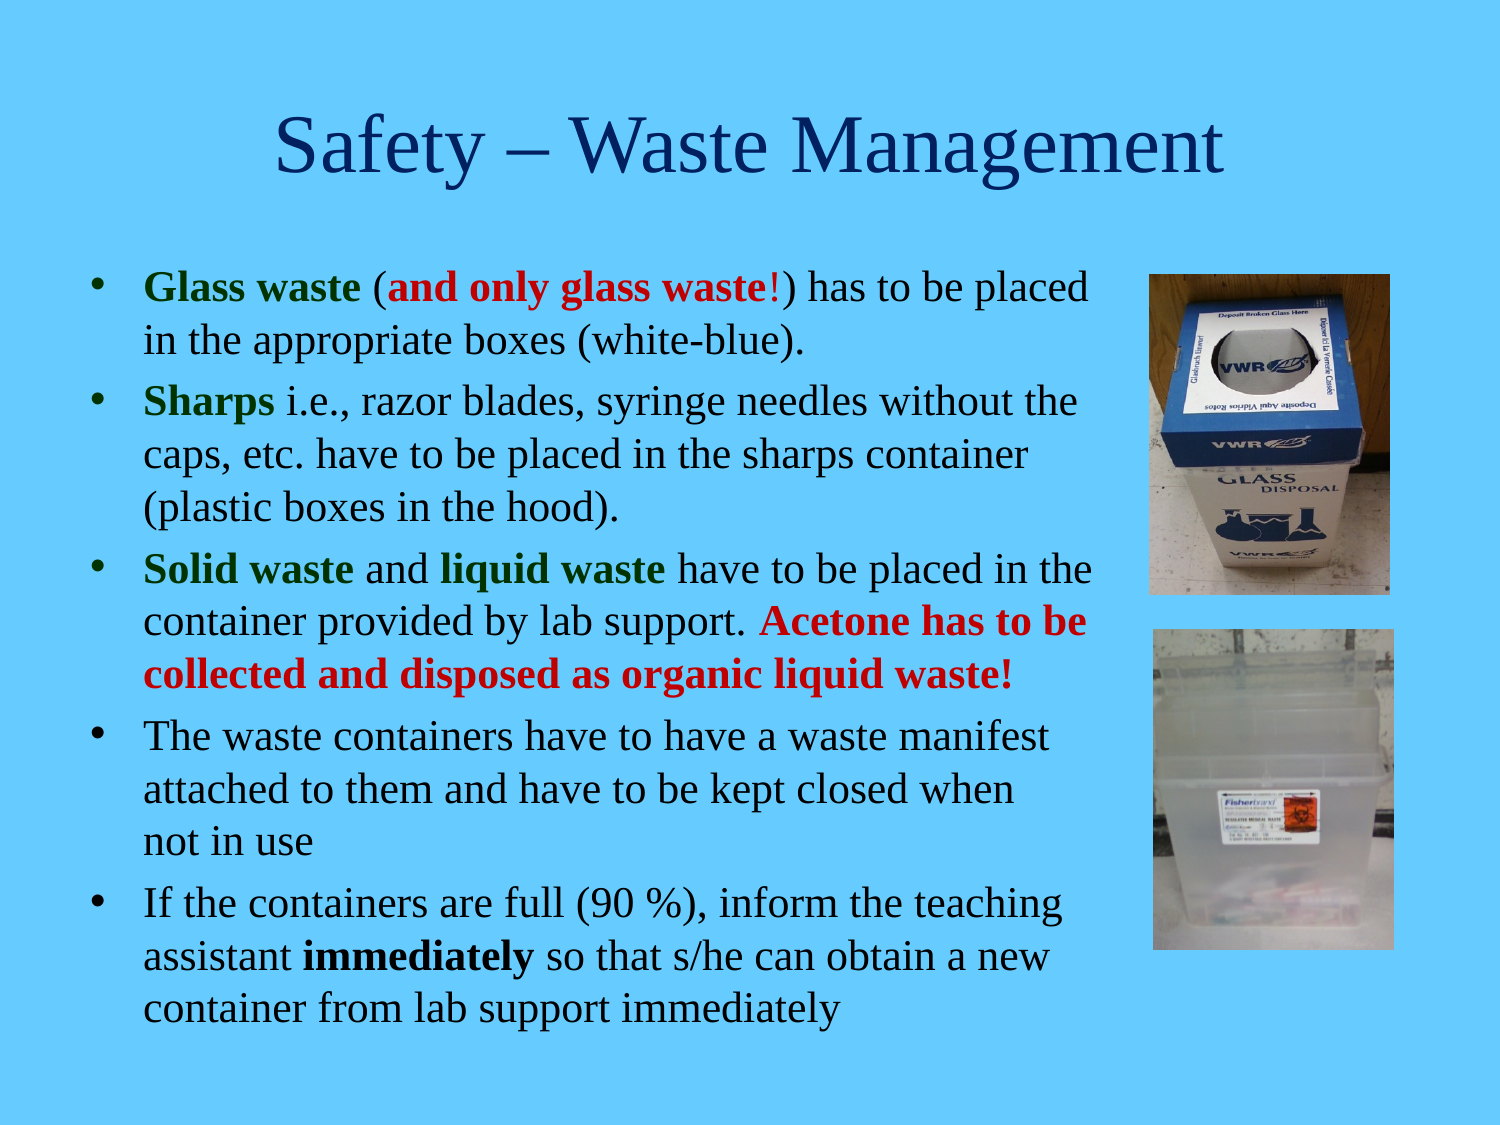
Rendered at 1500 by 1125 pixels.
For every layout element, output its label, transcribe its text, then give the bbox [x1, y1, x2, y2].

list Glass waste (and only glass waste!) has to be placed in the appropriate boxes (white-blue). Sharps i.e., razor blades, syringe needles without the caps, etc. have to be placed in the sharps container (plastic boxes in the hood). Solid waste and liquid waste have to be placed in the container provided by lab support. Acetone has to be collected and disposed as organic liquid waste! The waste containers have to have a waste manifest attached to them and have to be kept closed when not in use If the containers are full (90 %), inform the teaching assistant immediately so that s/he can obtain a new container from lab support immediately [75, 249, 1150, 1050]
title Safety – Waste Management [75, 45, 1425, 233]
picture [1149, 273, 1391, 595]
picture [1153, 629, 1394, 951]
